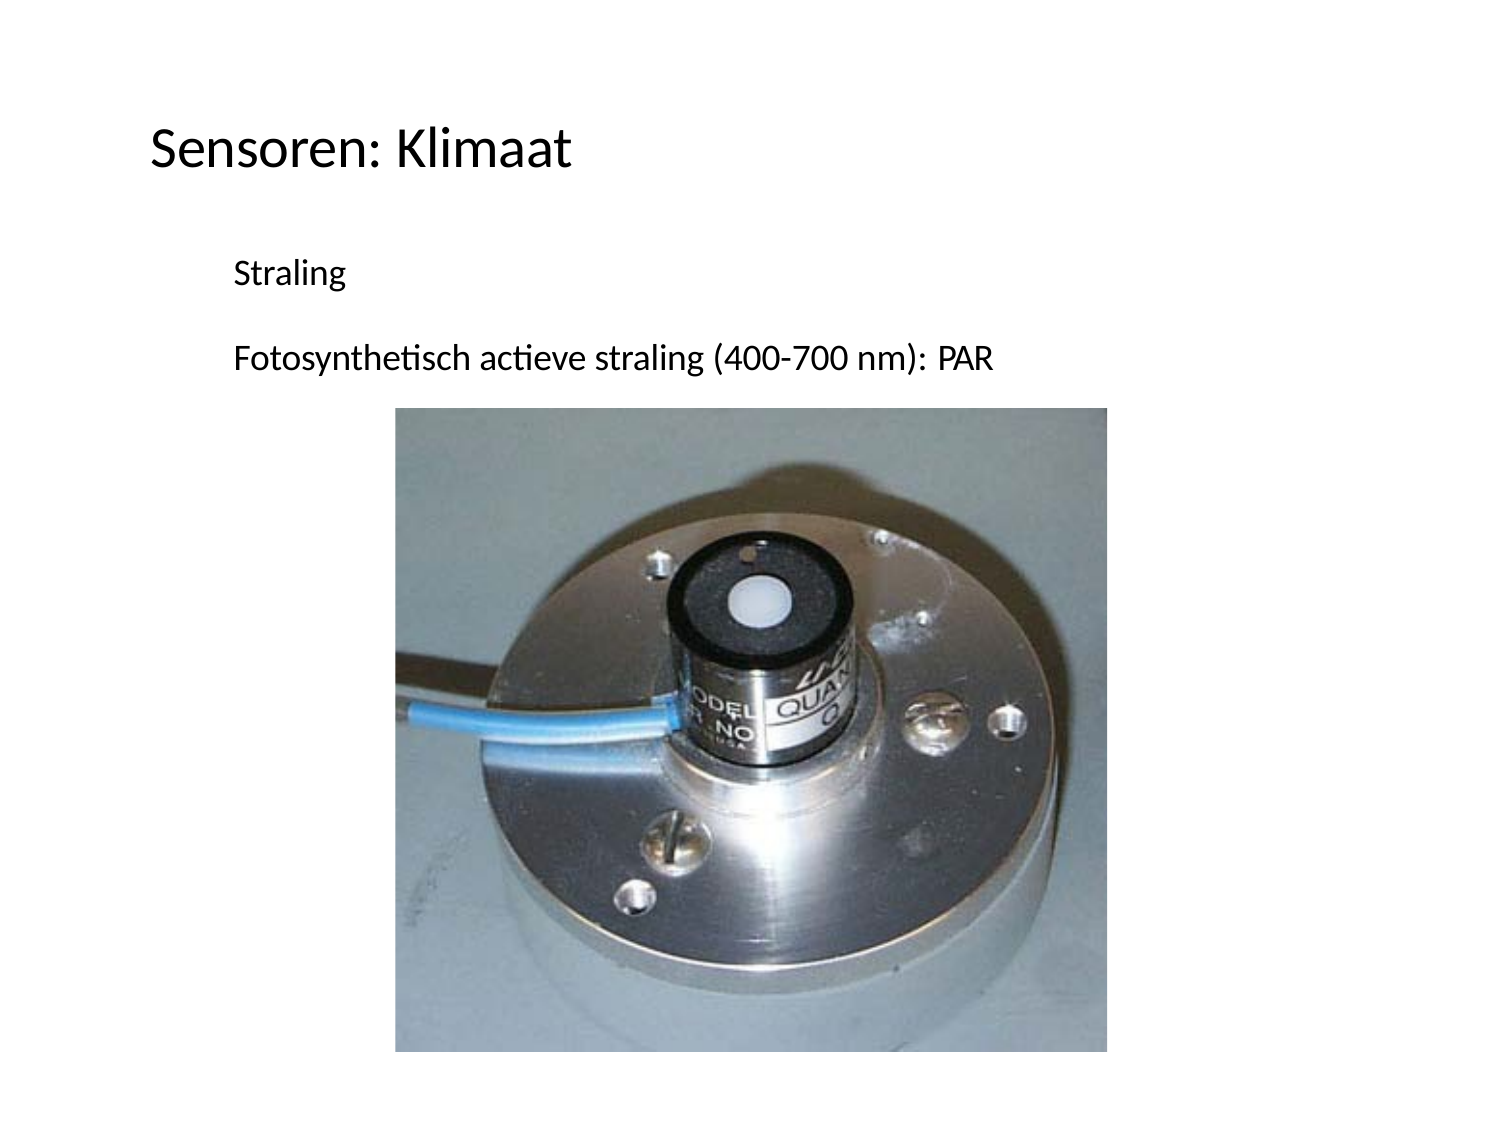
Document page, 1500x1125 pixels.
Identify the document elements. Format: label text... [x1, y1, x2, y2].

text_box Straling Fotosynthetisch actieve straling (400-700 nm): PAR [231, 246, 1007, 378]
text_box [395, 408, 1108, 1052]
title Sensoren: Klimaat [148, 107, 579, 298]
